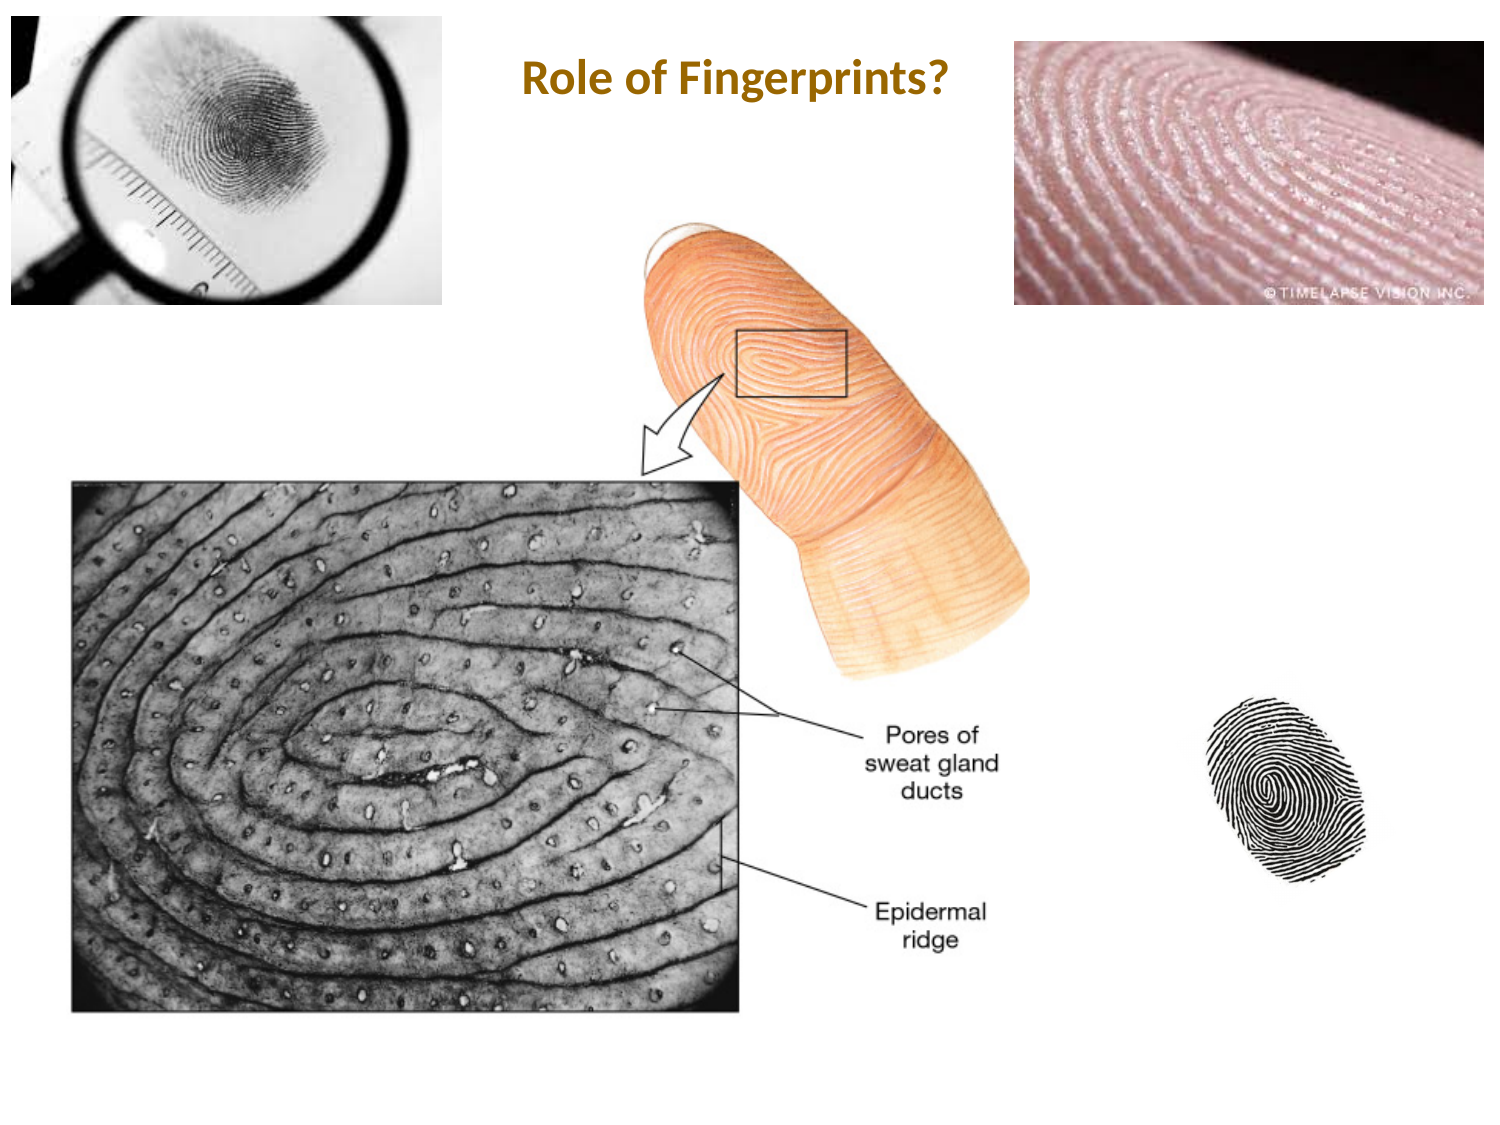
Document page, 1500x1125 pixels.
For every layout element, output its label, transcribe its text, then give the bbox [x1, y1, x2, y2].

picture [11, 16, 1484, 1020]
text_box Role of Fingerprints? [506, 37, 966, 113]
picture [1176, 670, 1395, 906]
